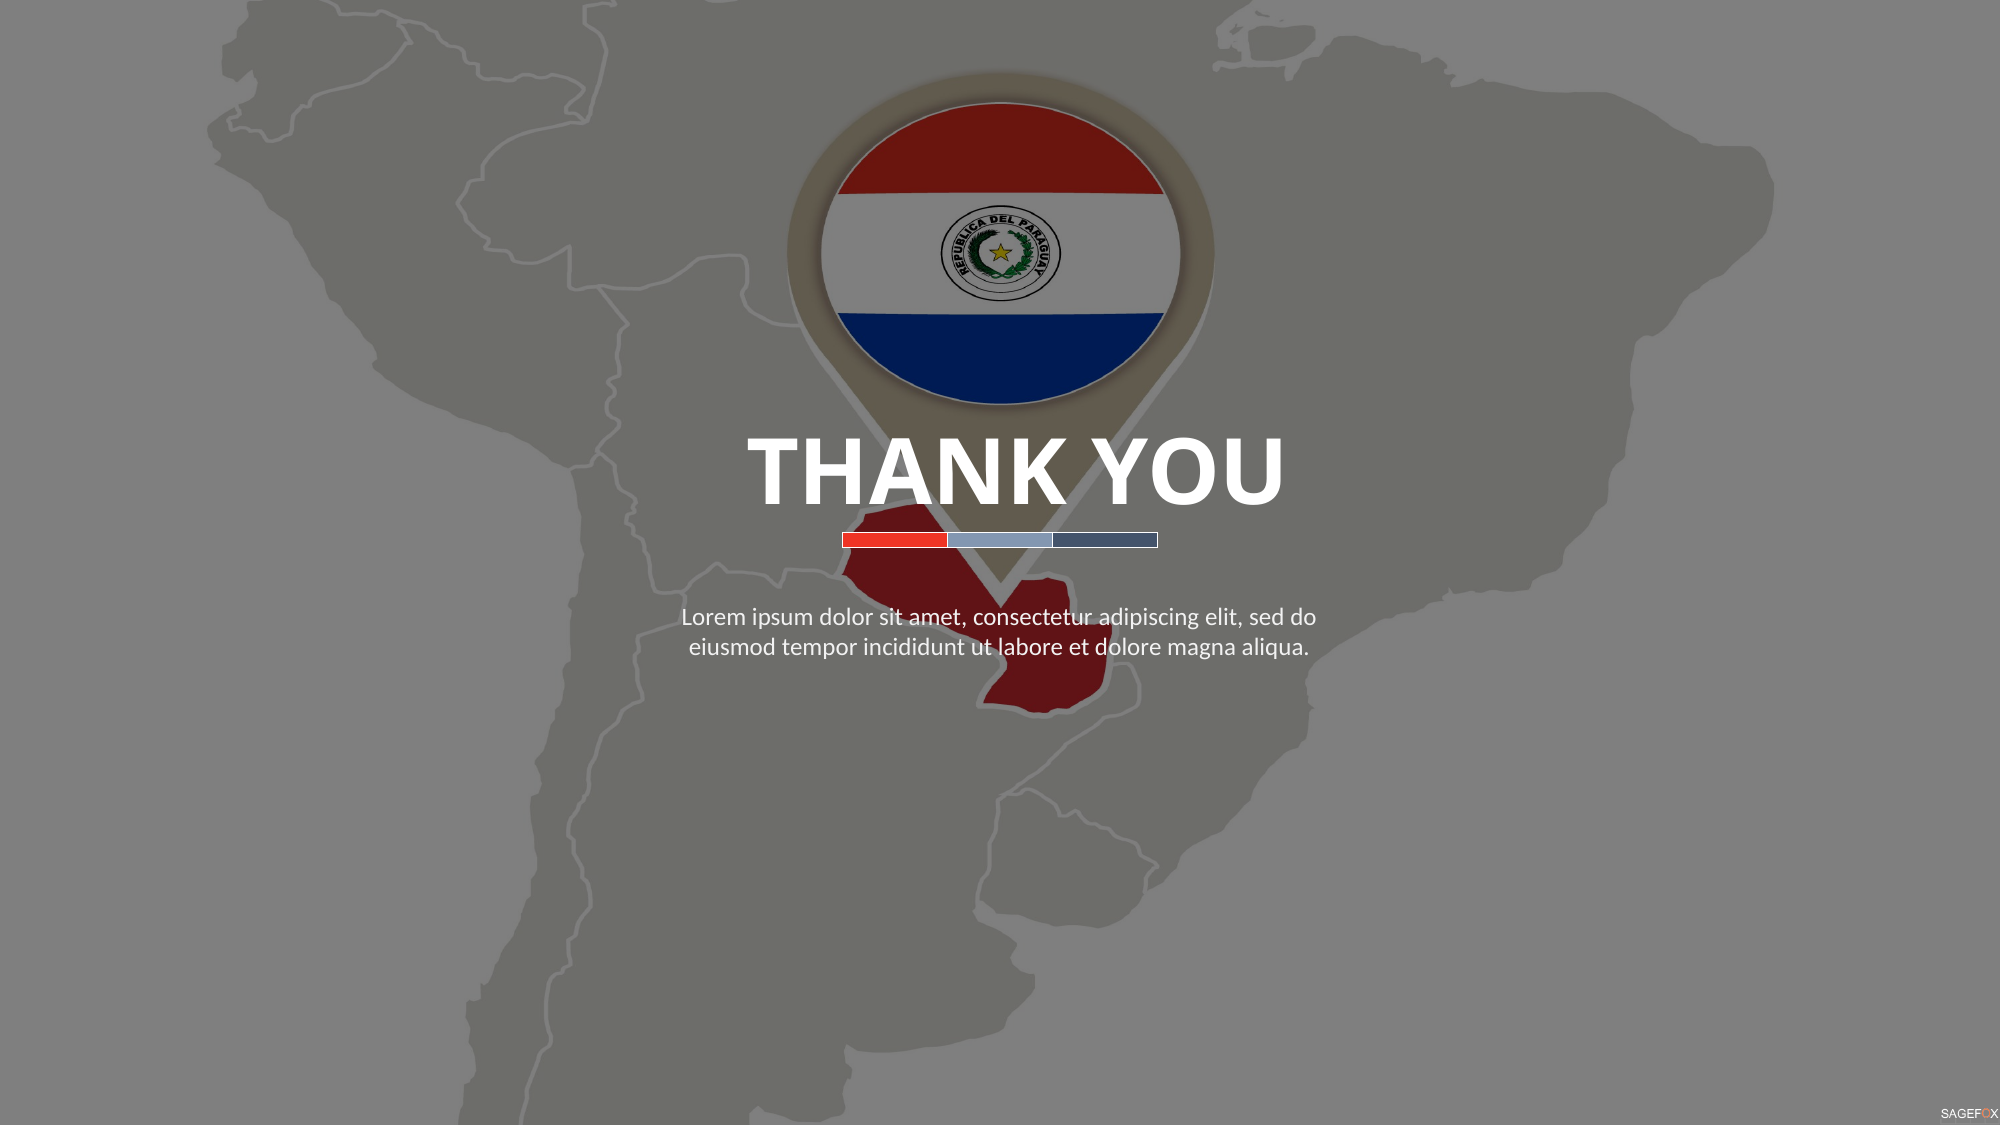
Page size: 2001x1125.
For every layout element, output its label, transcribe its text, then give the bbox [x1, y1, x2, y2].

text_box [842, 532, 1158, 548]
text_box THANK YOU [565, 405, 1470, 531]
text_box Lorem ipsum dolor sit amet, consectetur adipiscing elit, sed do eiusmod tempor incididunt ut labore et dolore magna aliqua. [660, 593, 1340, 668]
picture [0, 0, 2001, 1125]
